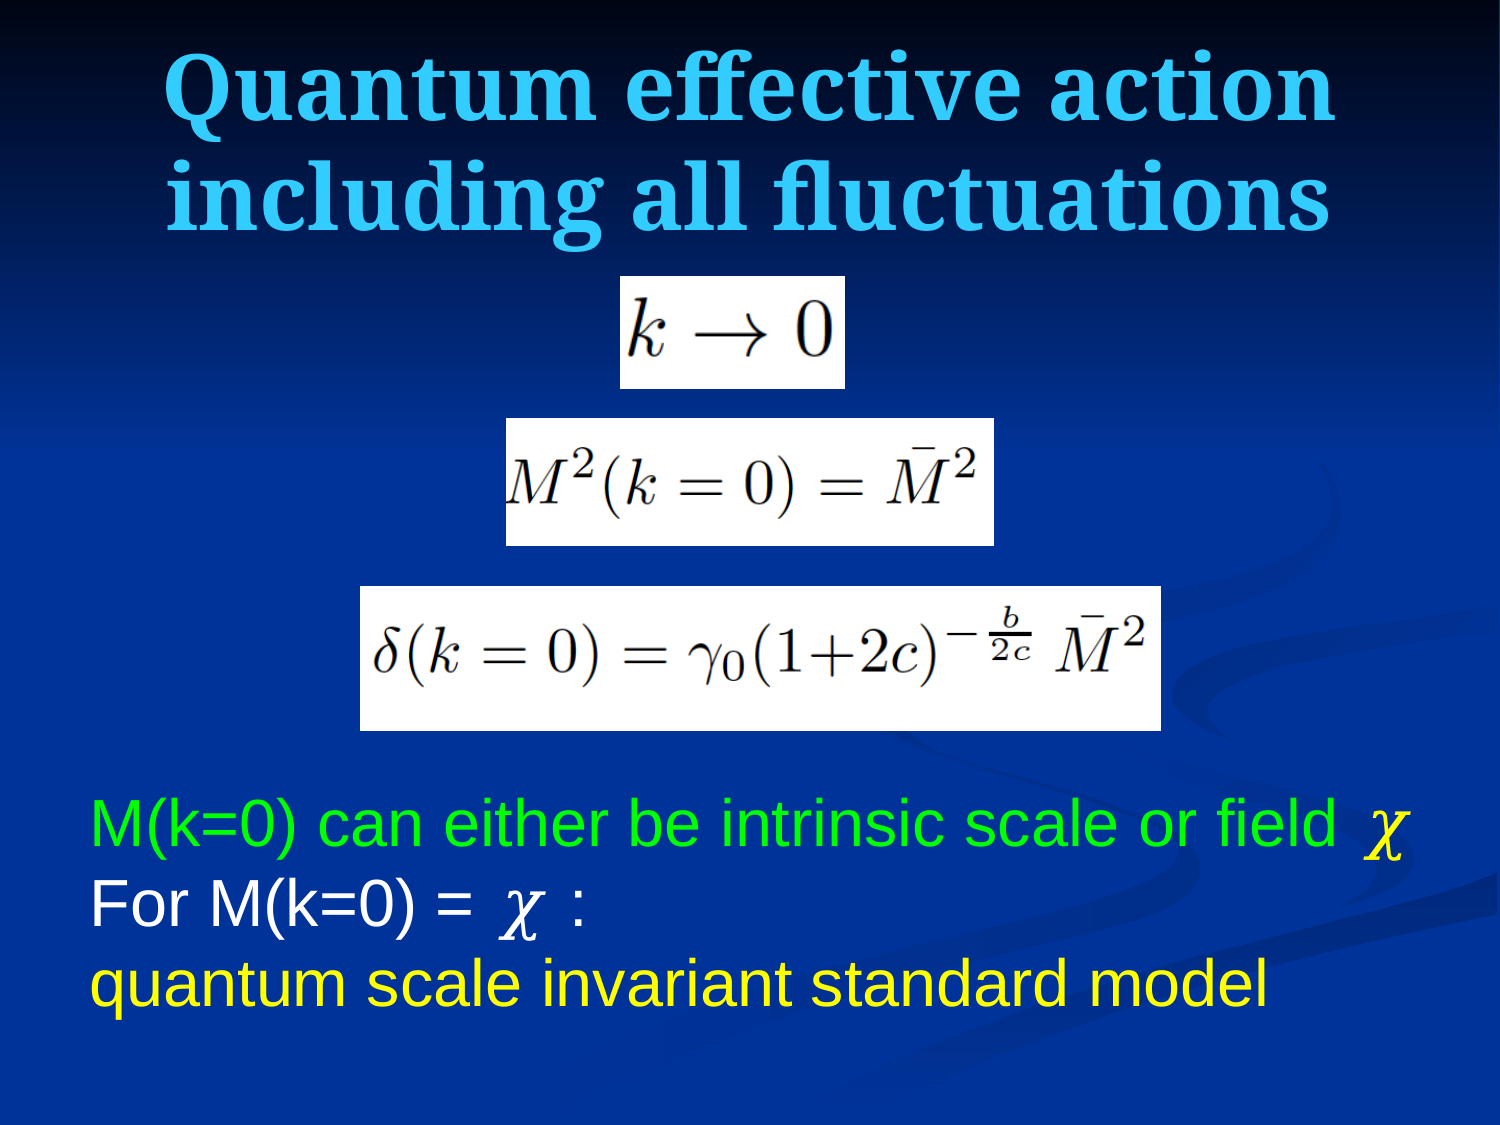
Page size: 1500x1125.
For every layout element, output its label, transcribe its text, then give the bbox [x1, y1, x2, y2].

text_box M(k=0) can either be intrinsic scale or field 𝜒 For M(k=0) = 𝜒 : quantum scale invariant standard model [75, 772, 1483, 1108]
picture [359, 586, 1161, 731]
title Quantum effective action including all fluctuations [74, 44, 1426, 233]
picture [619, 276, 845, 389]
picture [506, 417, 994, 546]
